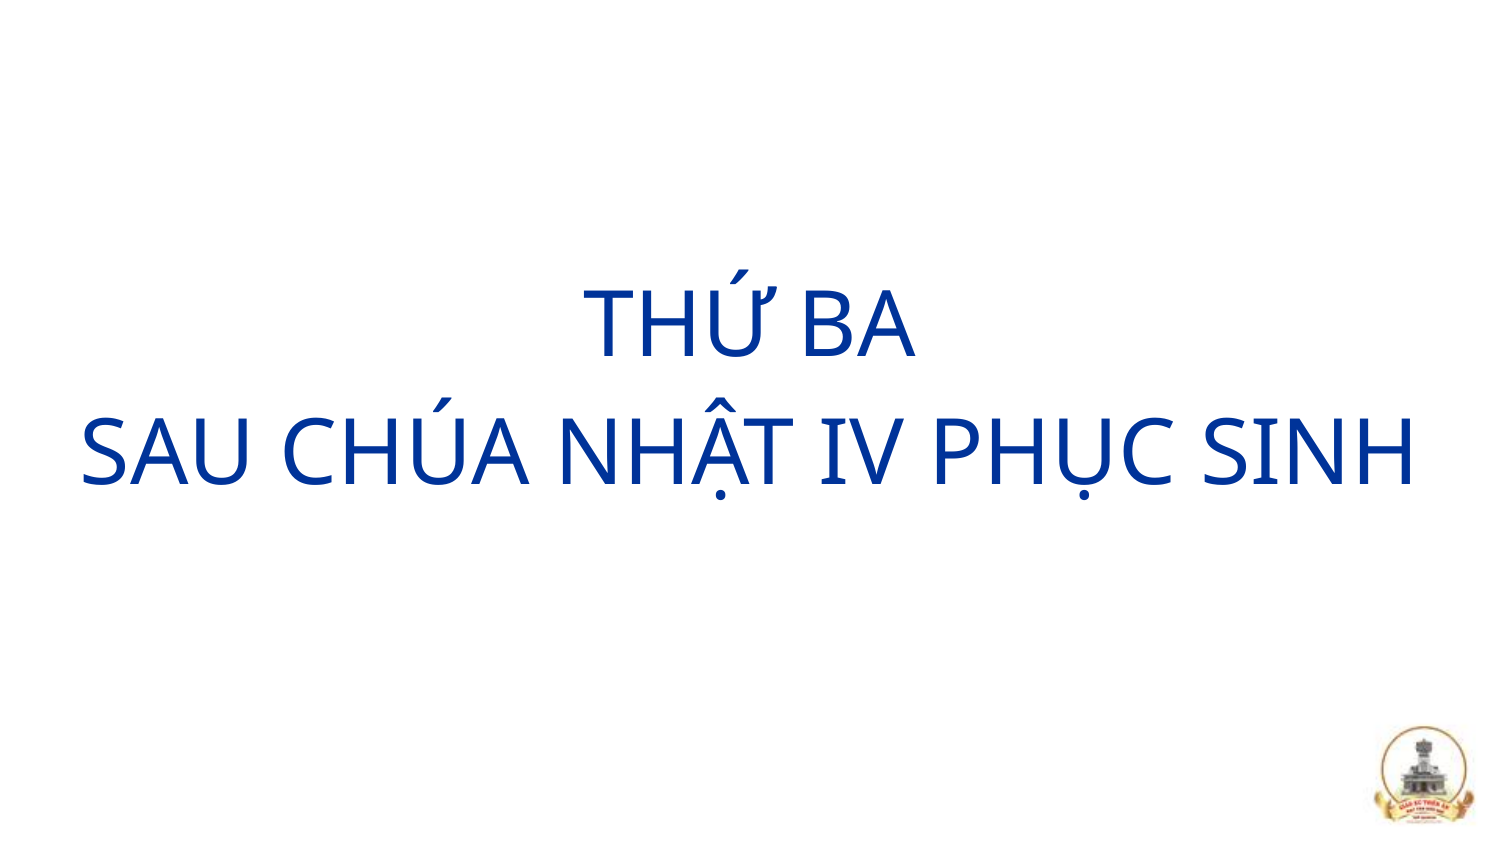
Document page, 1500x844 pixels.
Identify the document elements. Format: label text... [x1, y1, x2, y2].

subtitle THỨ BA SAU CHÚA NHẬT IV PHỤC SINH [0, 0, 1500, 844]
